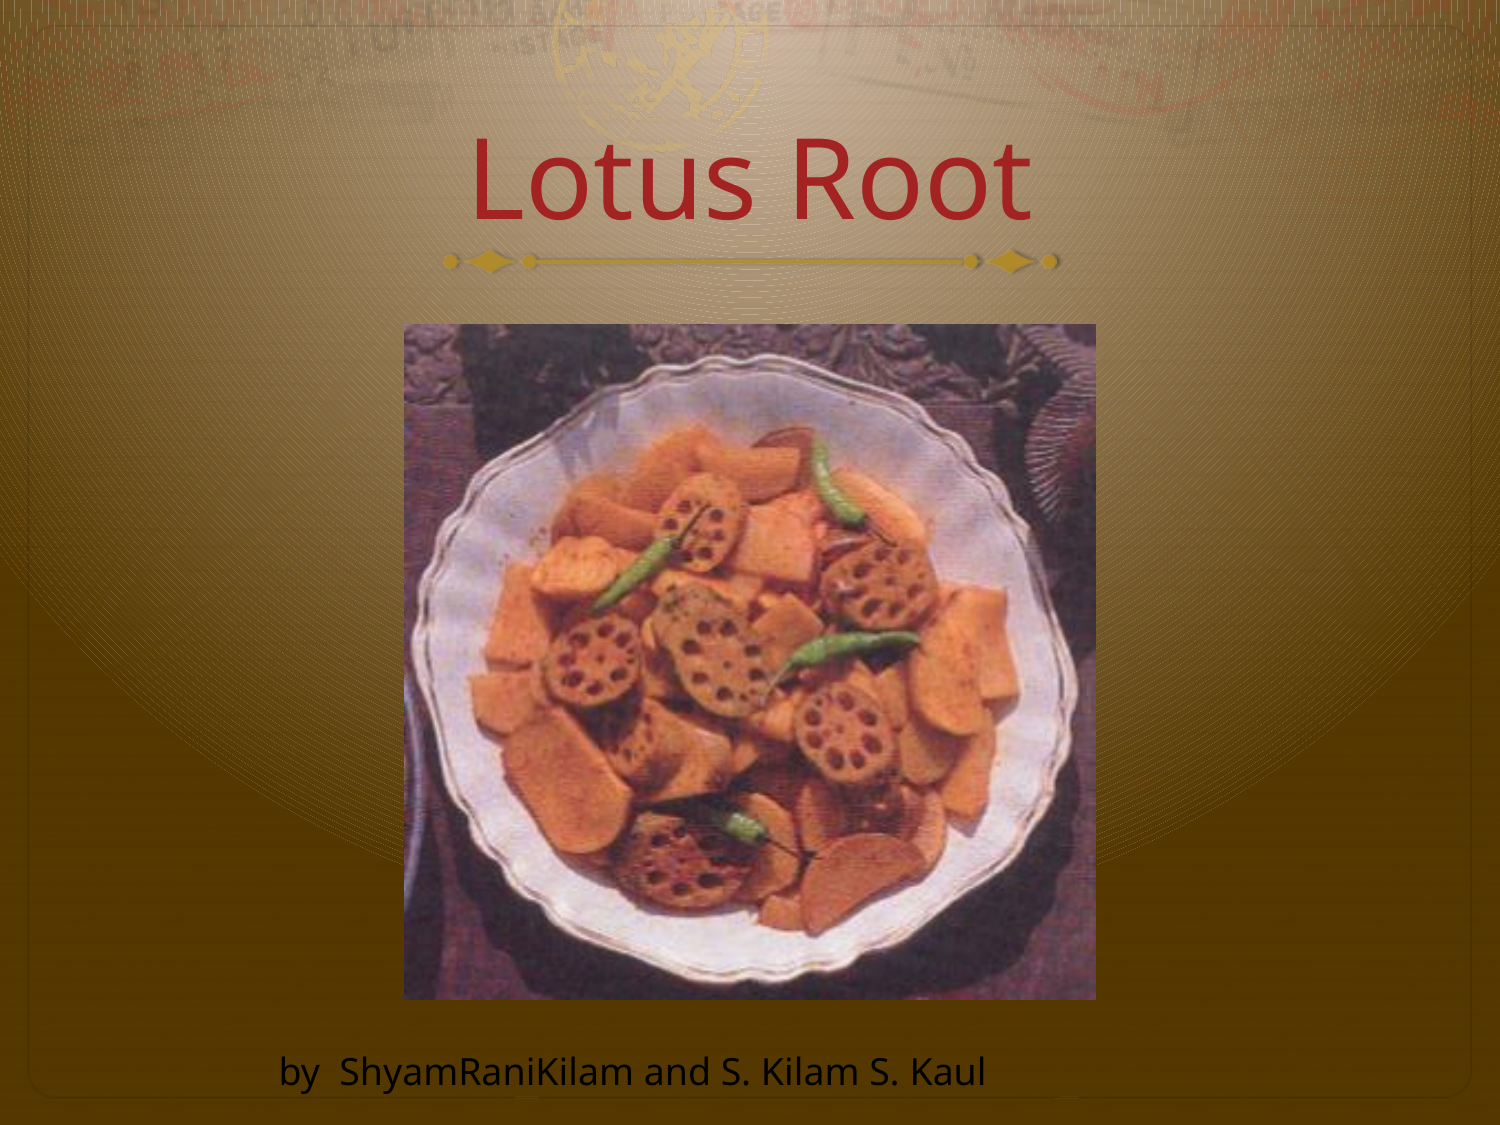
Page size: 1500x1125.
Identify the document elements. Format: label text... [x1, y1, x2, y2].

title Lotus Root [93, 80, 1407, 268]
picture [0, 0, 1500, 1125]
text_box by ShyamRaniKilam and S. Kilam S. Kaul [263, 1040, 1178, 1101]
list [93, 324, 1407, 1001]
